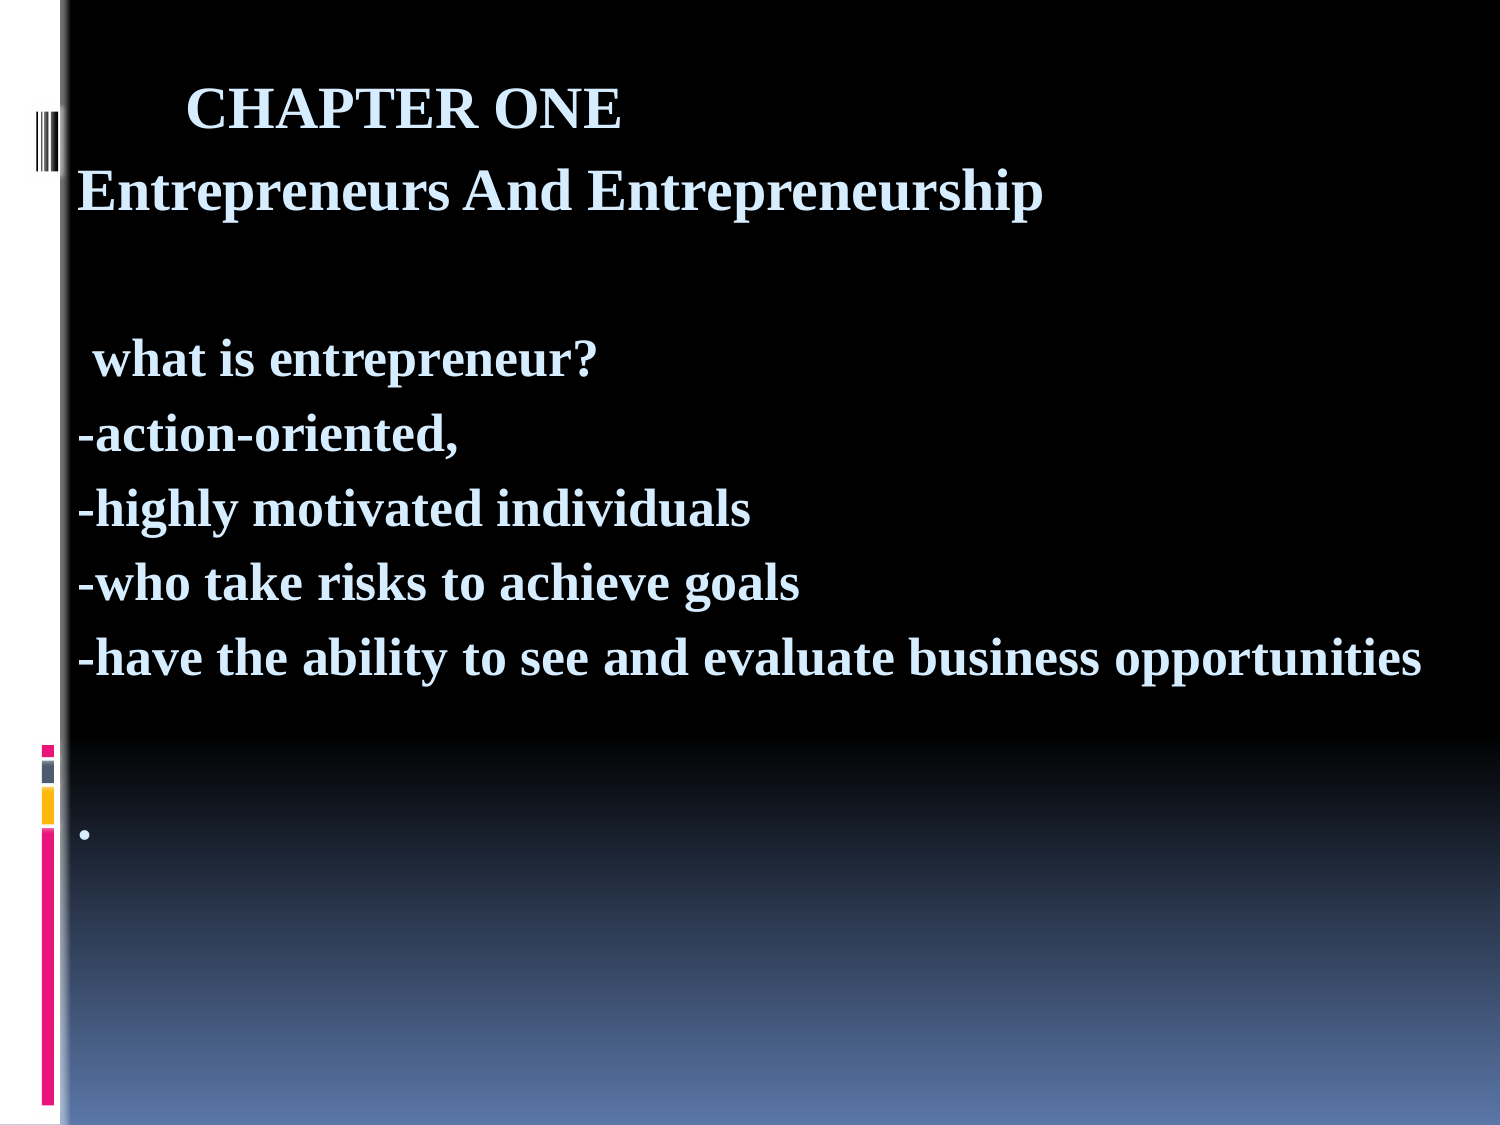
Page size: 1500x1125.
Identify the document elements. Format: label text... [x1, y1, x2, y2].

title CHAPTER ONE Entrepreneurs And Entrepreneurship what is entrepreneur? -action-oriented, -highly motivated individuals -who take risks to achieve goals -have the ability to see and evaluate business opportunities . [62, 50, 1475, 1075]
